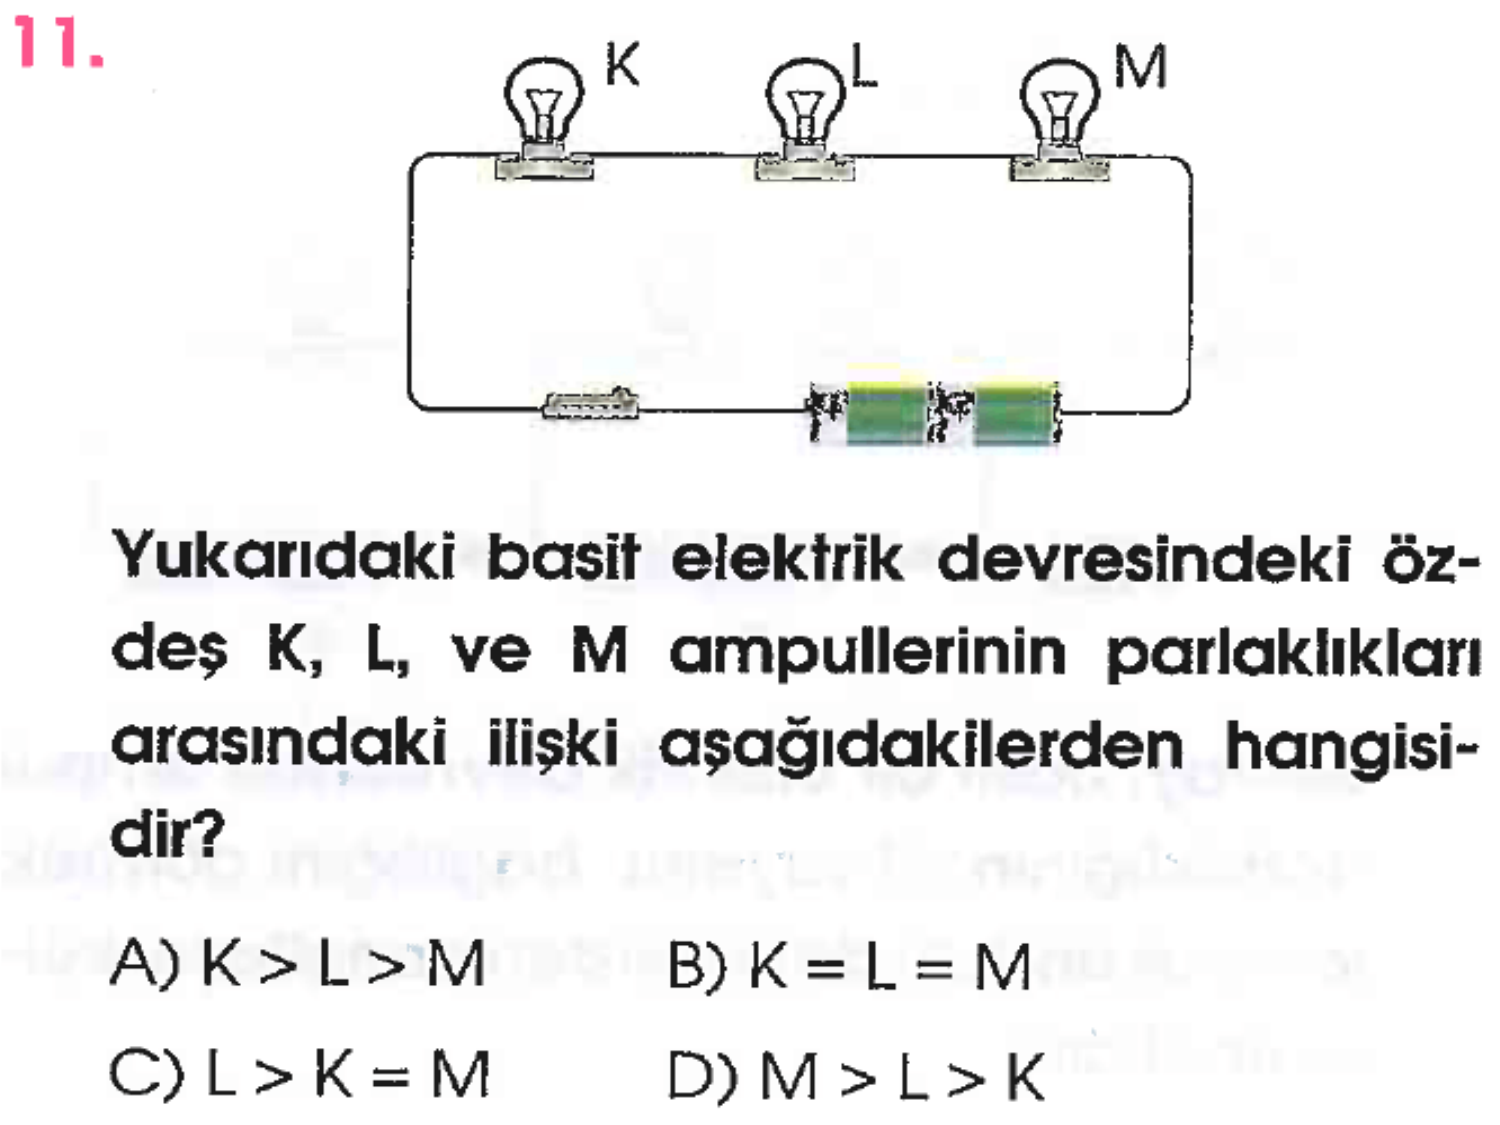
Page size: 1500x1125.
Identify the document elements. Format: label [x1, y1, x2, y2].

list [0, 0, 1500, 1125]
